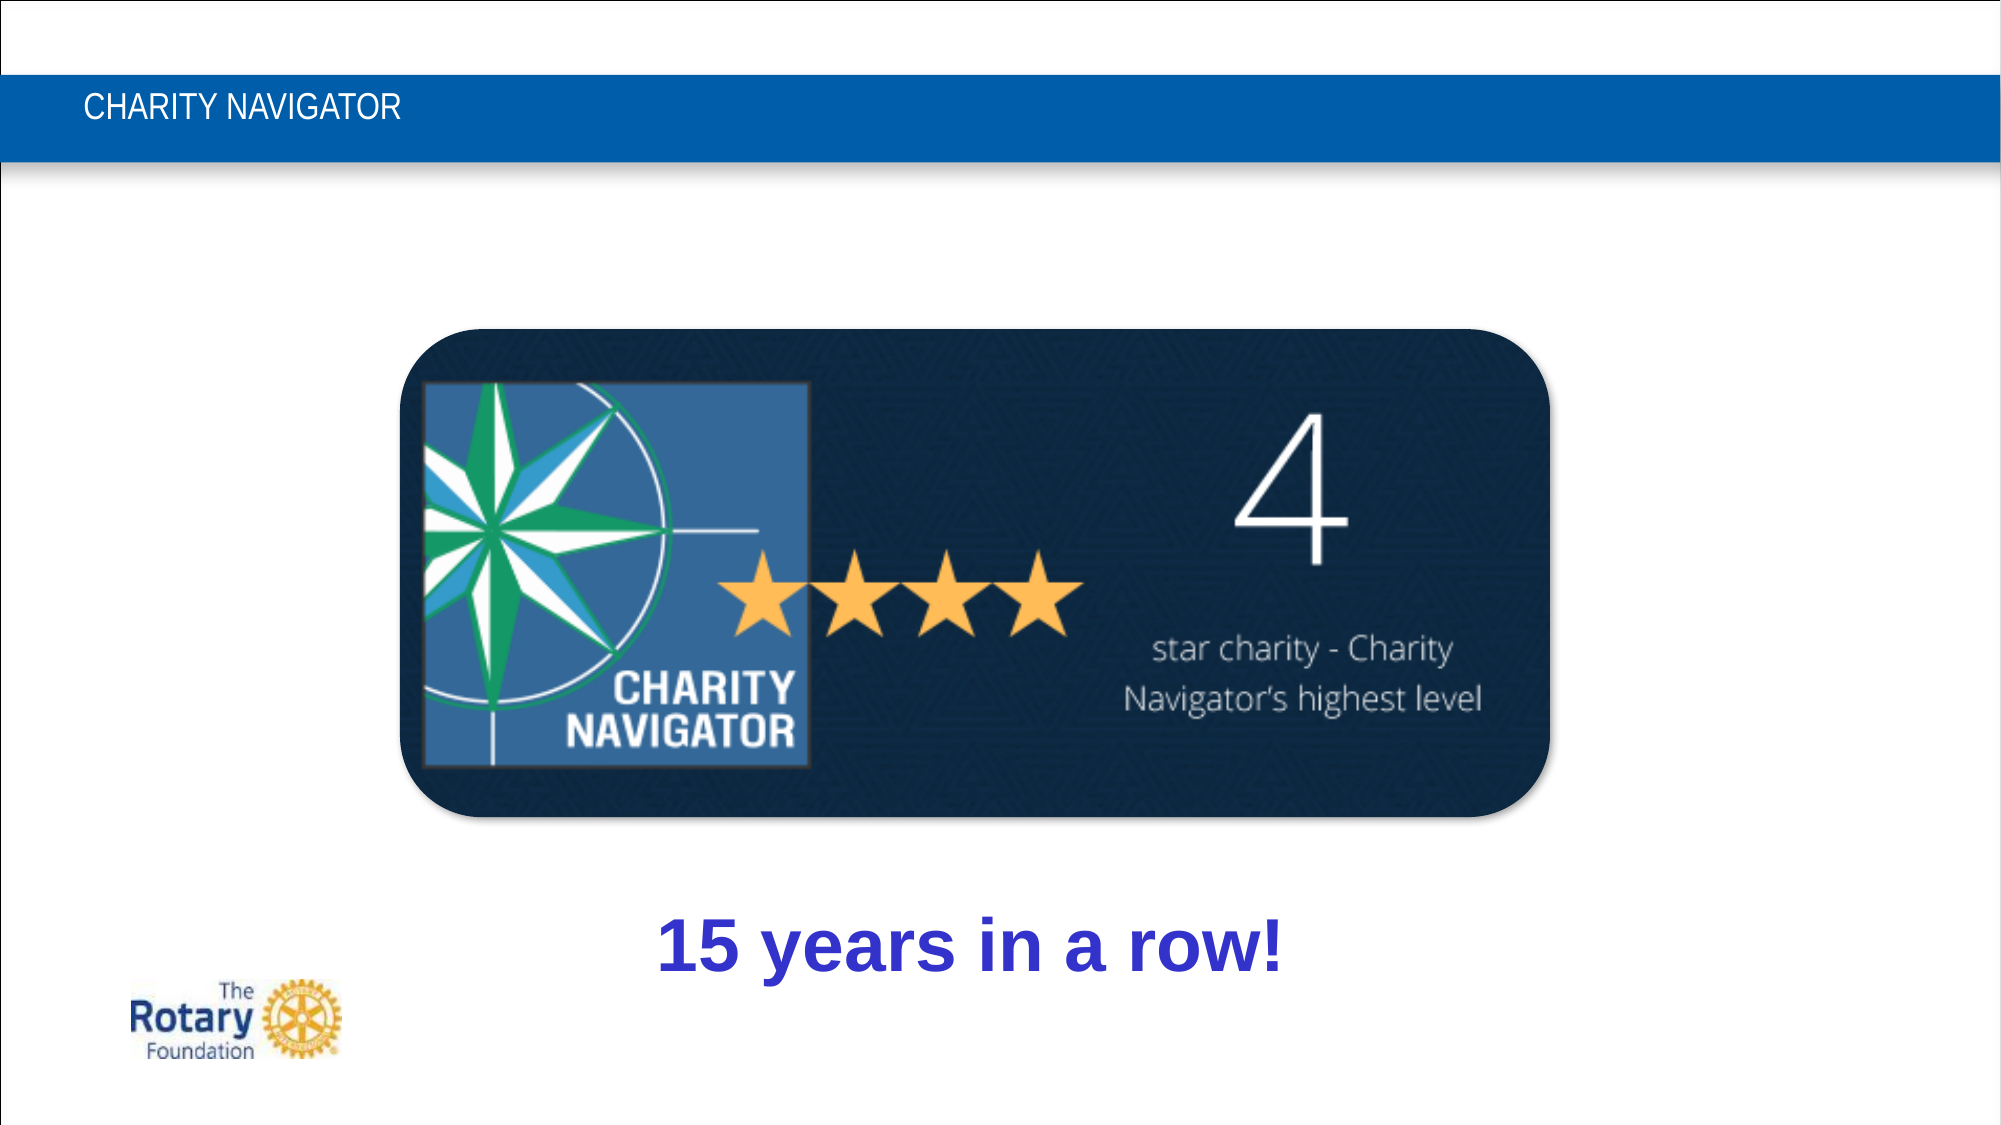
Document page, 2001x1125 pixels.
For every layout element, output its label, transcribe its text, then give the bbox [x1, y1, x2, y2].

picture [131, 979, 342, 1059]
text_box 15 years in a row! [641, 889, 1870, 994]
picture [399, 328, 1551, 818]
title CHARITY NAVIGATOR [83, 61, 2000, 149]
